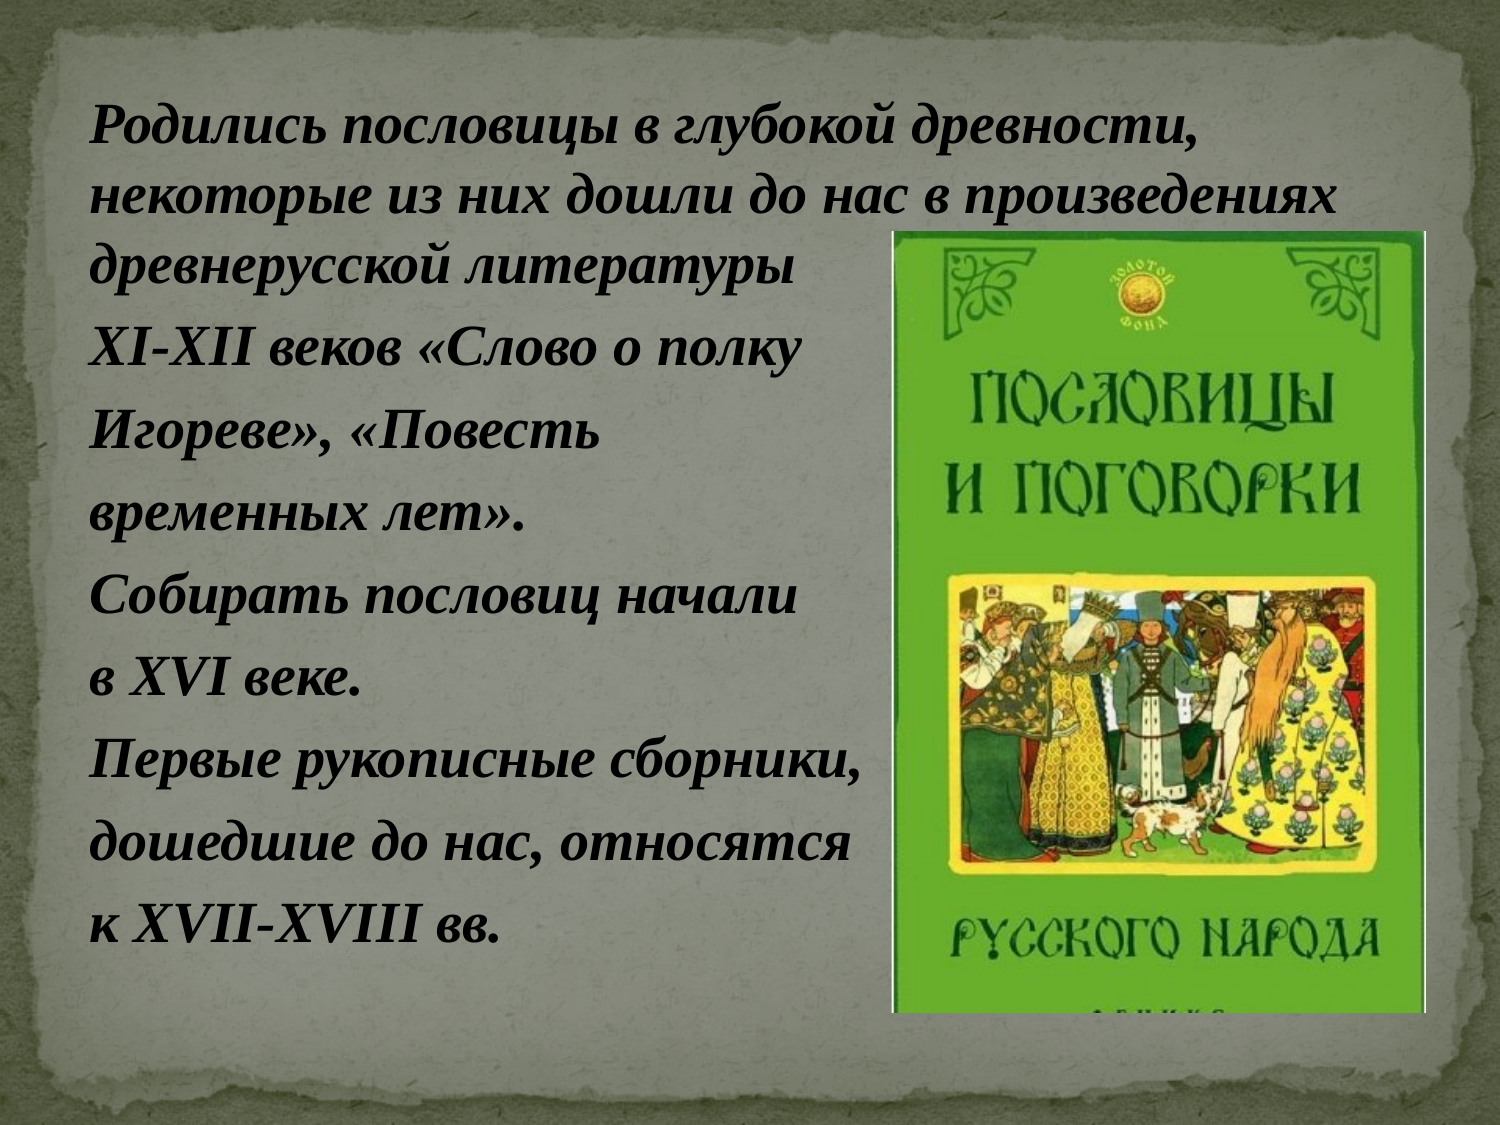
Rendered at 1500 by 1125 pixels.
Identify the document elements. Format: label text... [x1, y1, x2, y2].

list Родились пословицы в глубокой древности, некоторые из них дошли до нас в произведениях древнерусской литературы XI-XII веков «Слово о полку Игореве», «Повесть временных лет». Собирать пословиц начали в XVI веке. Первые рукописные сборники, дошедшие до нас, относятся к XVII-XVIII вв. [75, 78, 1425, 1000]
picture [891, 231, 1426, 1013]
